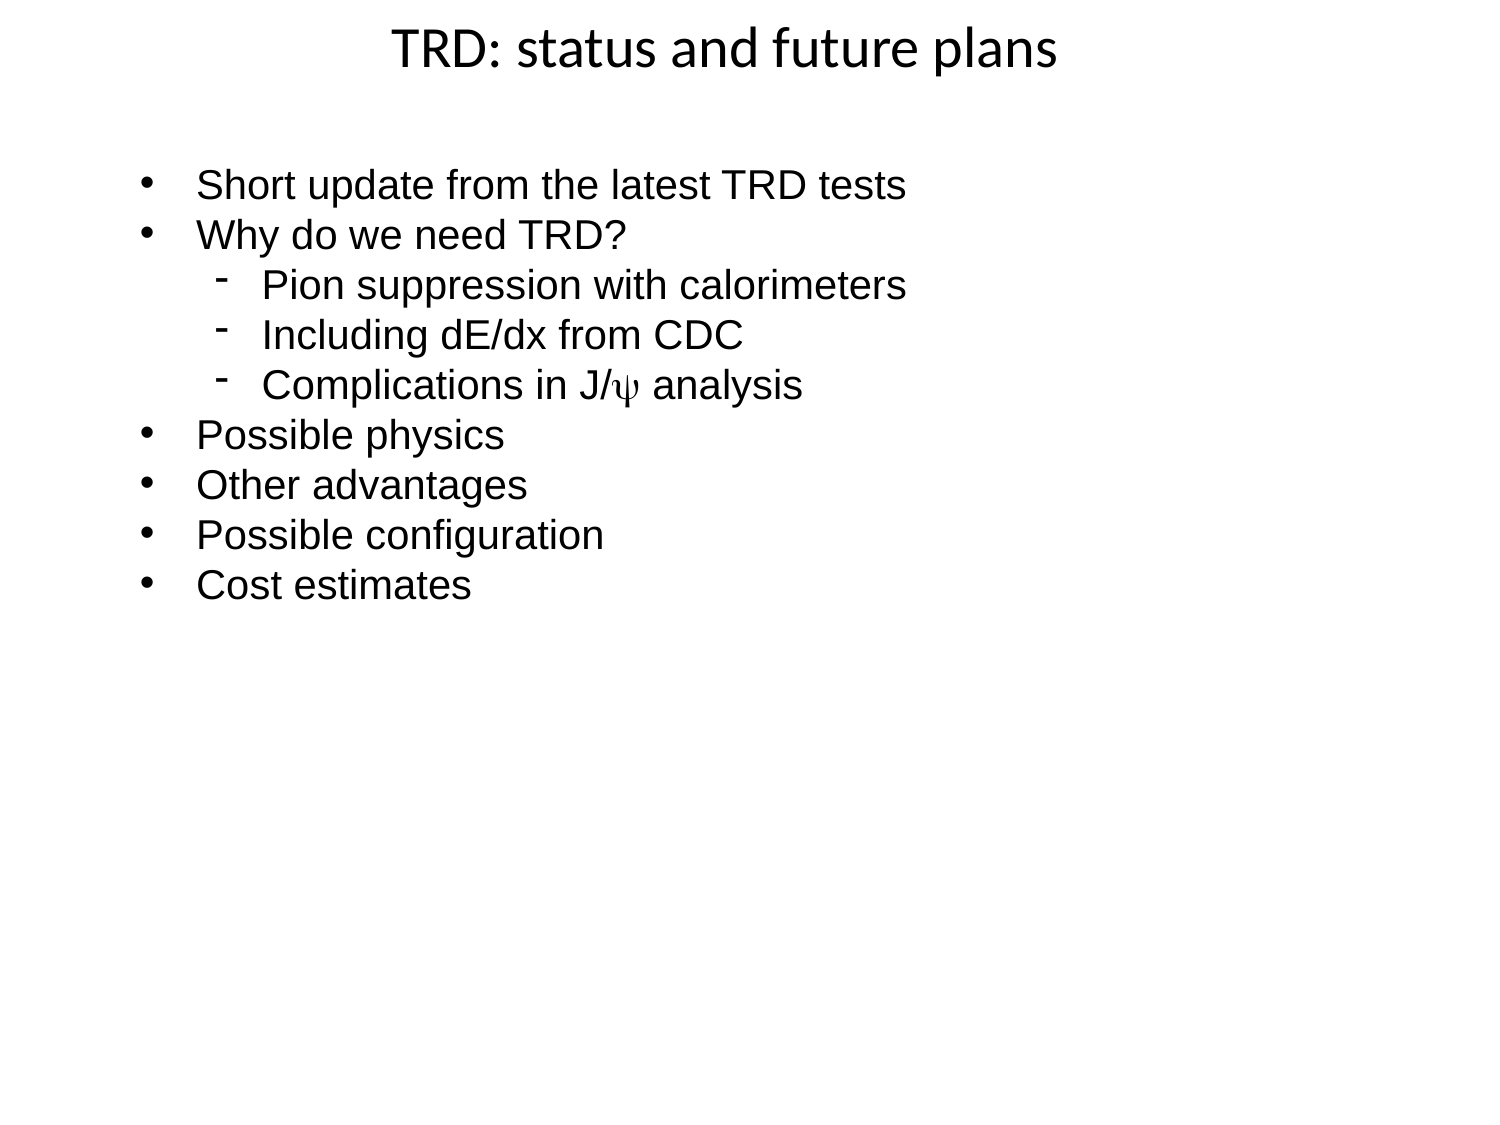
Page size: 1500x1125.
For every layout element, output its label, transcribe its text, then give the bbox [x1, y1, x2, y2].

text_box TRD: status and future plans [24, 1, 1425, 87]
text_box Short update from the latest TRD tests Why do we need TRD? Pion suppression with calorimeters Including dE/dx from CDC Complications in J/y analysis Possible physics Other advantages Possible configuration Cost estimates [125, 149, 1288, 750]
